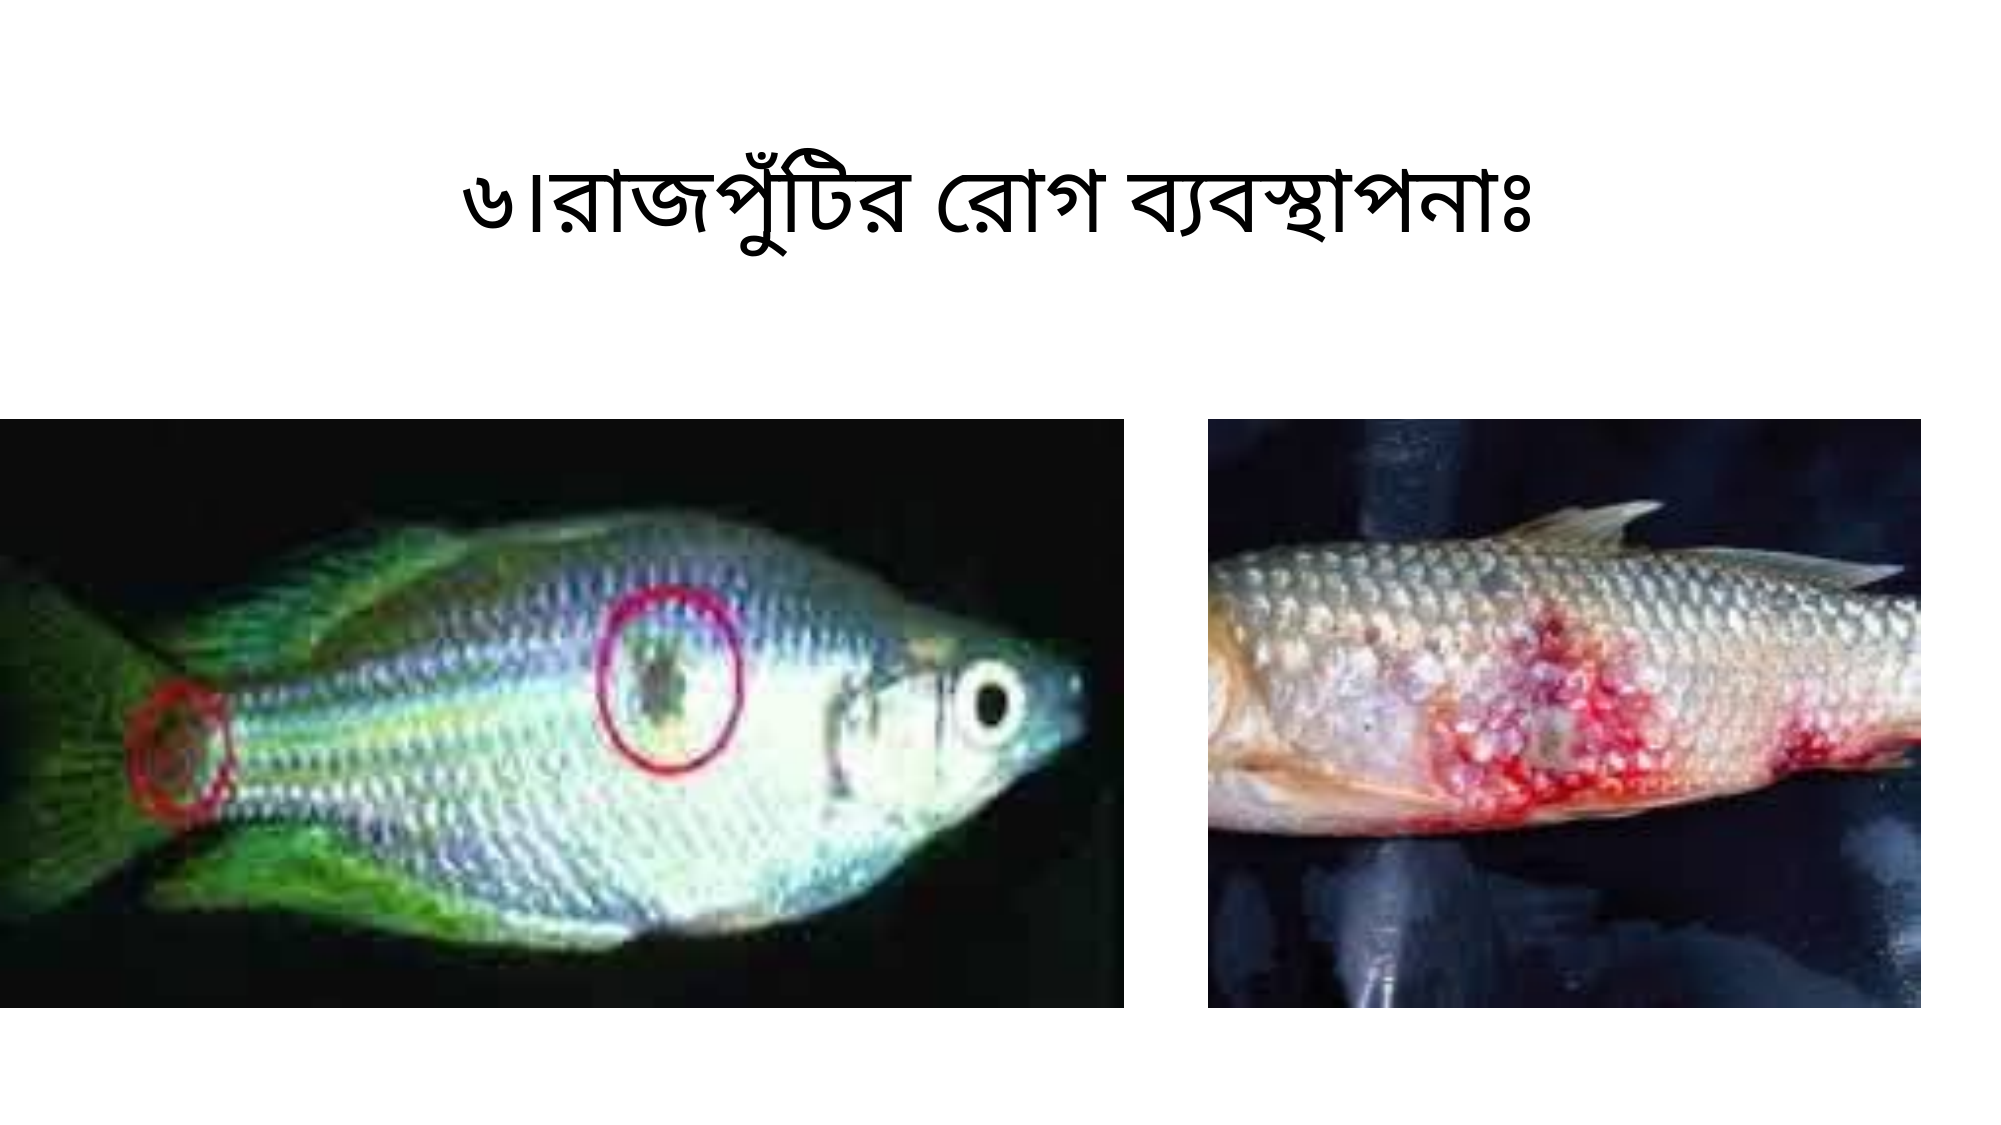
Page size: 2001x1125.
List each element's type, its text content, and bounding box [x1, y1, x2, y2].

picture [1208, 419, 1921, 1008]
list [0, 419, 1124, 1008]
title ৬।রাজপুঁটির রোগ ব্যবস্থাপনাঃ [137, 59, 1863, 278]
